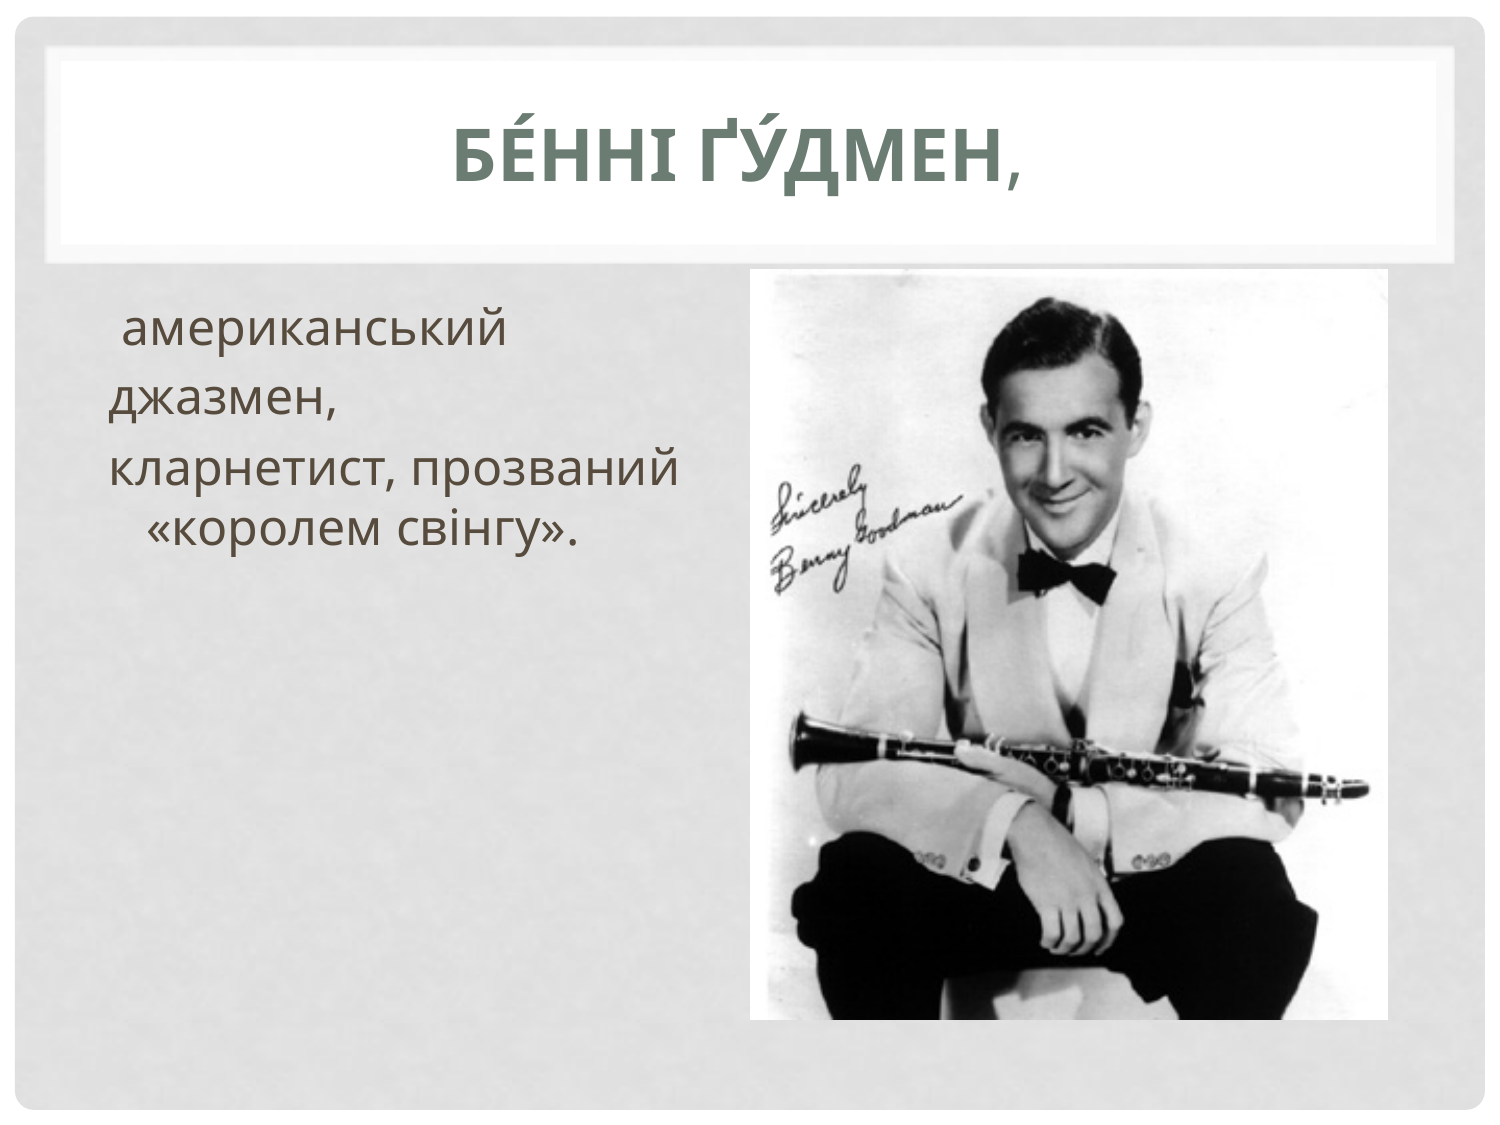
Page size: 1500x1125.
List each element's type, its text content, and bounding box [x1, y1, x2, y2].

title Бе́нні Ґу́дмен, [69, 66, 1425, 238]
list американський джазмен, кларнетист, прозваний «королем свінгу». [75, 287, 749, 1005]
picture [749, 269, 1388, 1020]
